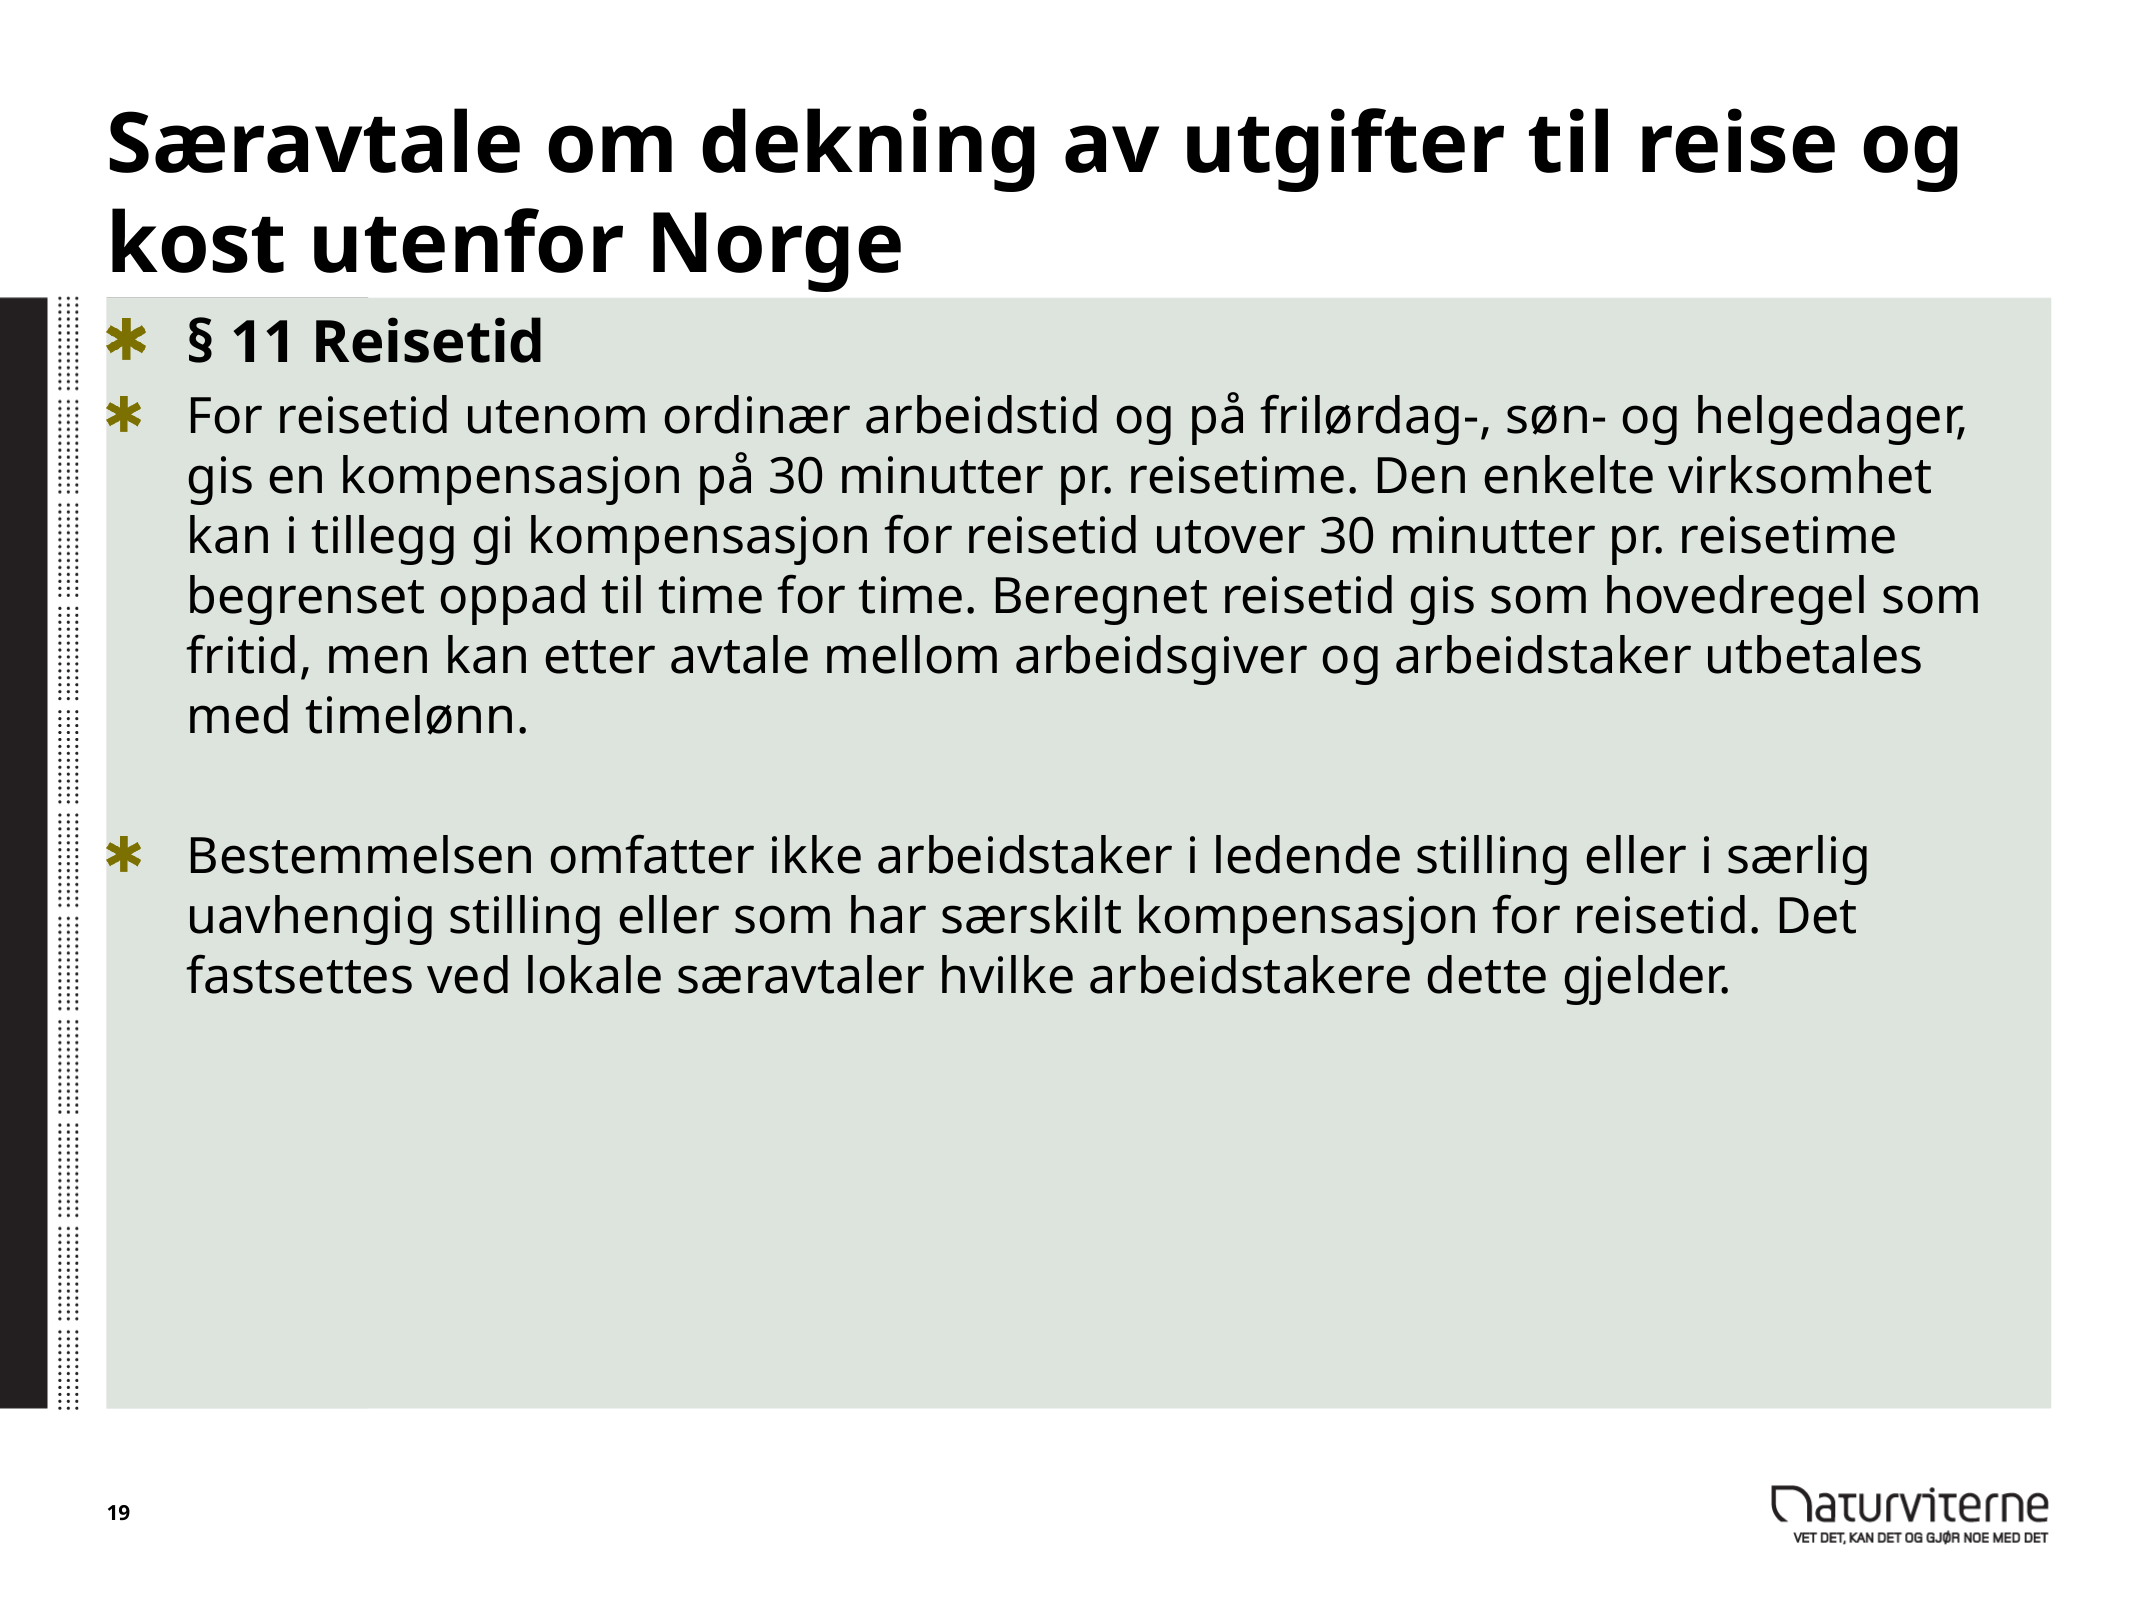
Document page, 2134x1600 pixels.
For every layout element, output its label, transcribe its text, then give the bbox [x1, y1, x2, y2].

picture [1741, 1455, 2134, 1600]
picture [0, 0, 2134, 1441]
title Særavtale om dekning av utgifter til reise og kost utenfor Norge [106, 89, 2048, 281]
slide_number 19 [106, 1501, 605, 1527]
list § 11 Reisetid​ For reisetid utenom ordinær arbeidstid og på frilørdag-, søn- og helgedager, gis en kompensasjon på 30 minutter pr. reisetime. Den enkelte virksomhet kan i tillegg gi kompensasjon for reisetid utover 30 minutter pr. reisetime begrenset oppad til time for time. Beregnet reisetid gis som hovedregel som fritid, men kan etter avtale mellom arbeidsgiver og arbeidstaker utbetales med timelønn. Bestemmelsen omfatter ikke arbeidstaker i ledende stilling eller i særlig uavhengig stilling eller som har særskilt kompensasjon for reisetid. Det fastsettes ved lokale særavtaler hvilke arbeidstakere dette gjelder. [106, 303, 2012, 1391]
